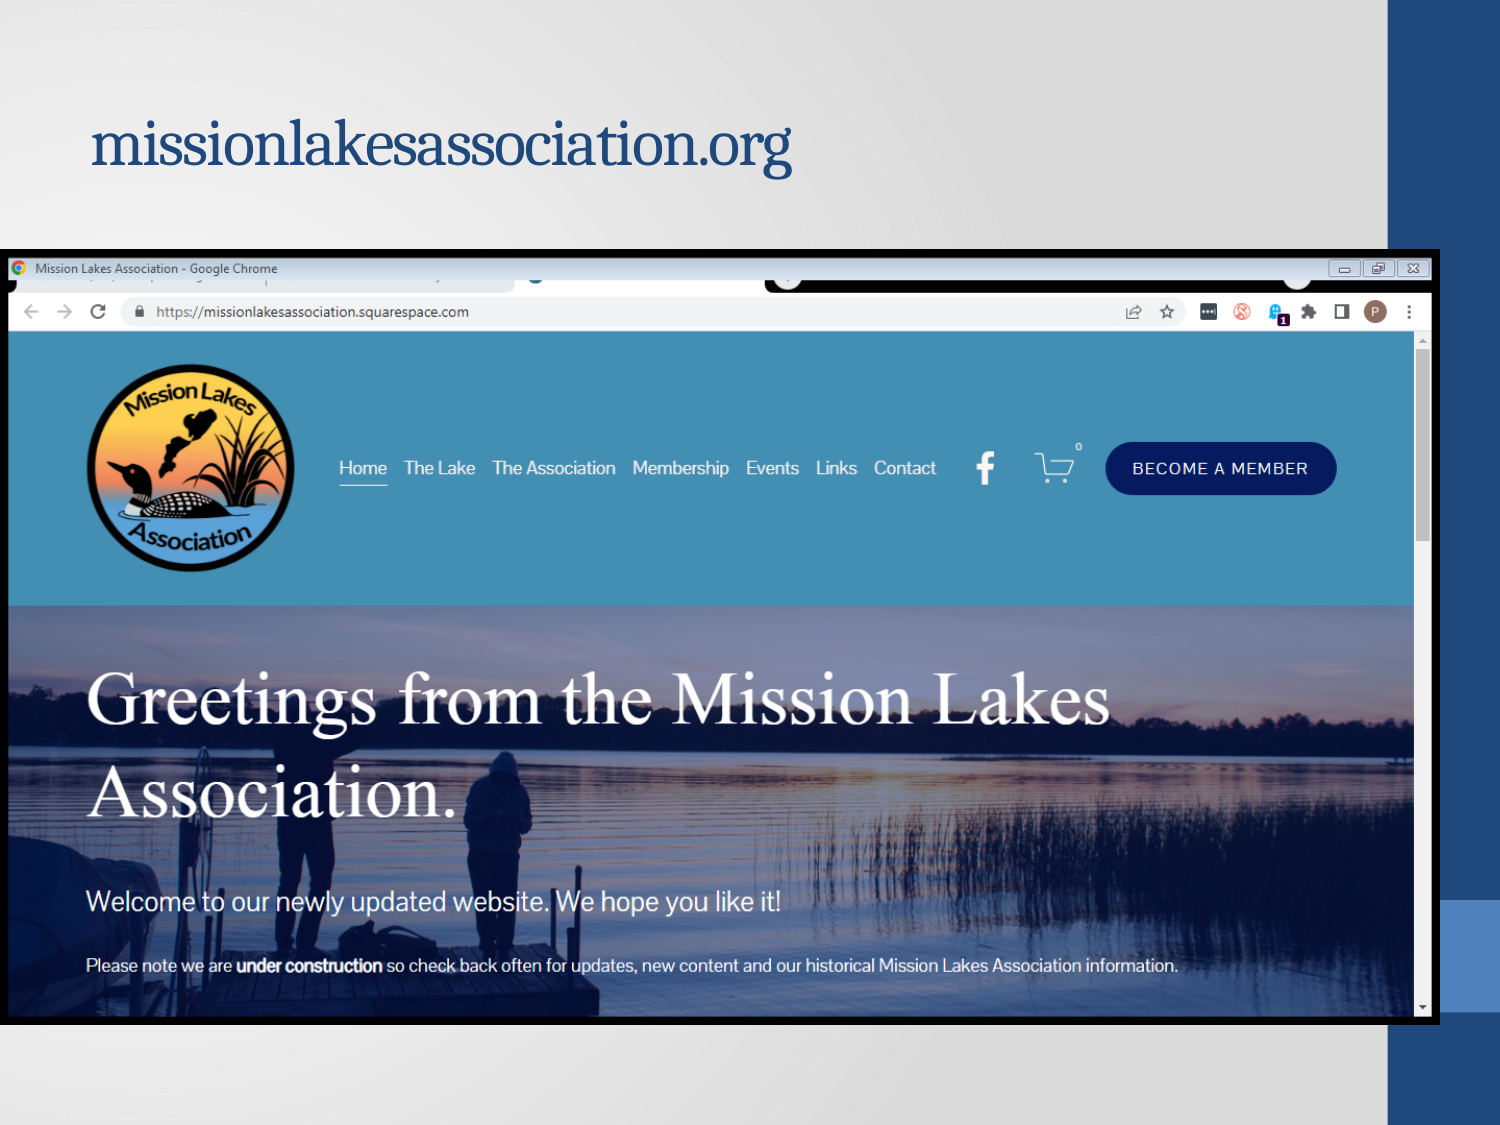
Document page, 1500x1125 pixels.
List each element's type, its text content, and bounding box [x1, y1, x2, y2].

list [0, 249, 1441, 1026]
title missionlakesassociation.org [75, 45, 1325, 233]
